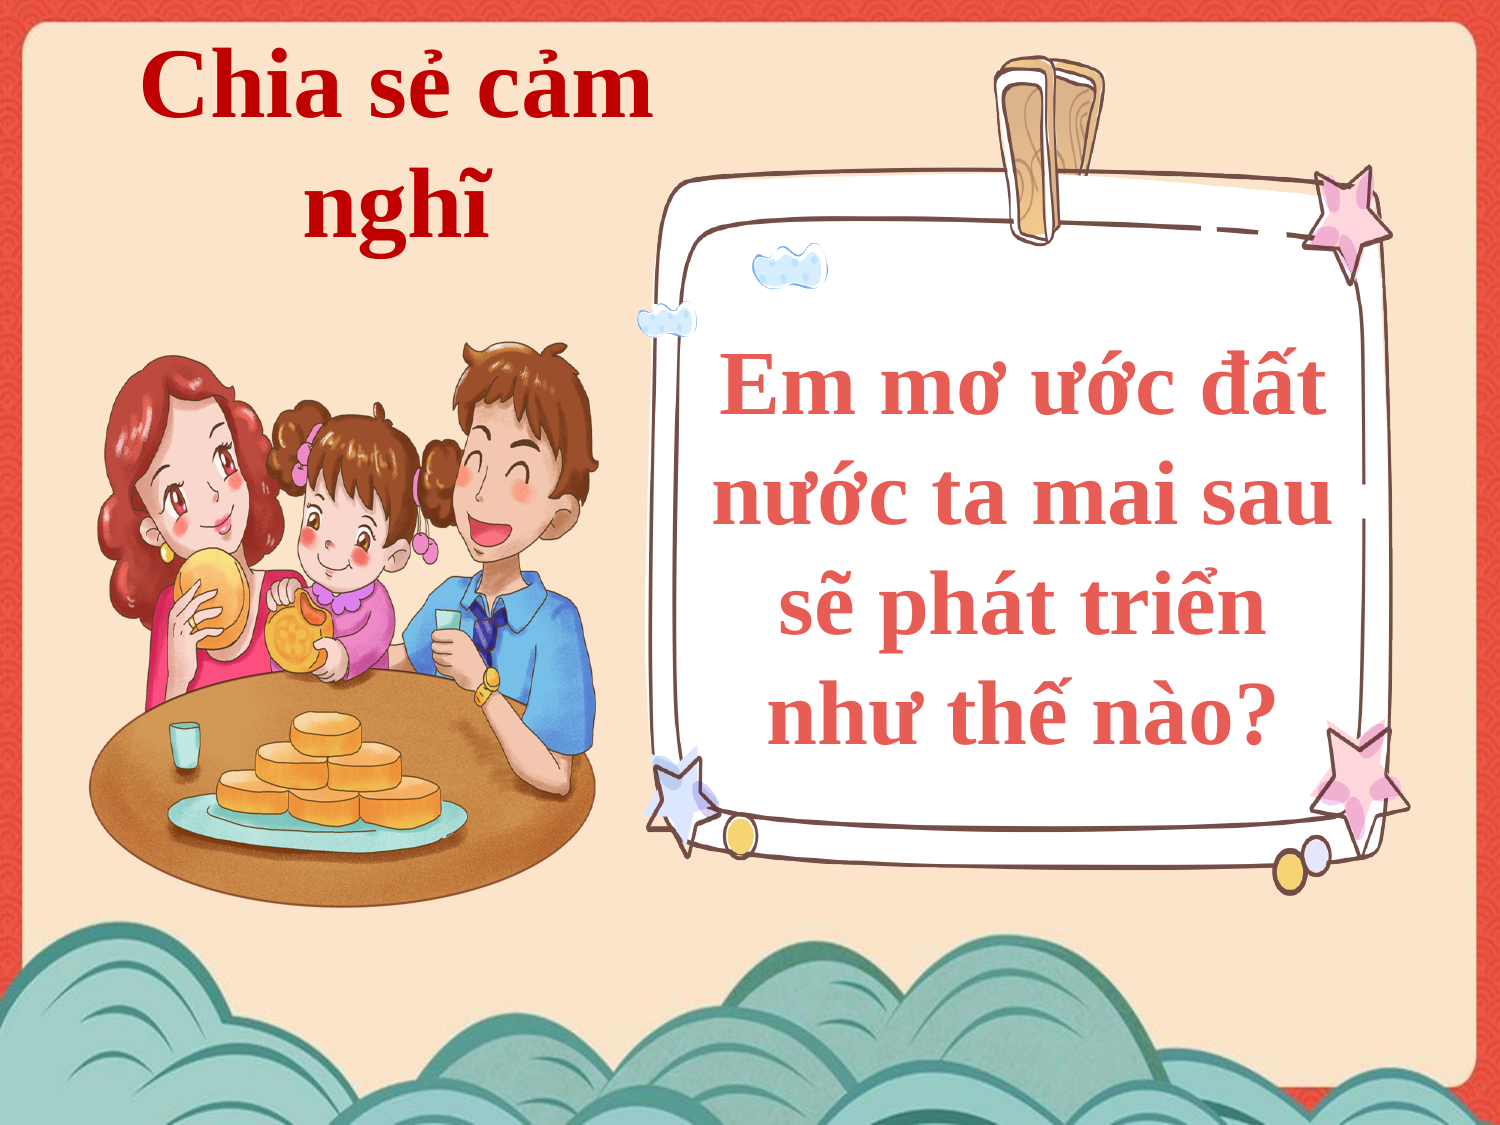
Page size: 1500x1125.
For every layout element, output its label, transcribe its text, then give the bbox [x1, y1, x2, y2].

picture [0, 0, 1500, 1125]
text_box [636, 55, 1411, 896]
text_box Chia sẻ cảm nghĩ [90, 10, 702, 210]
